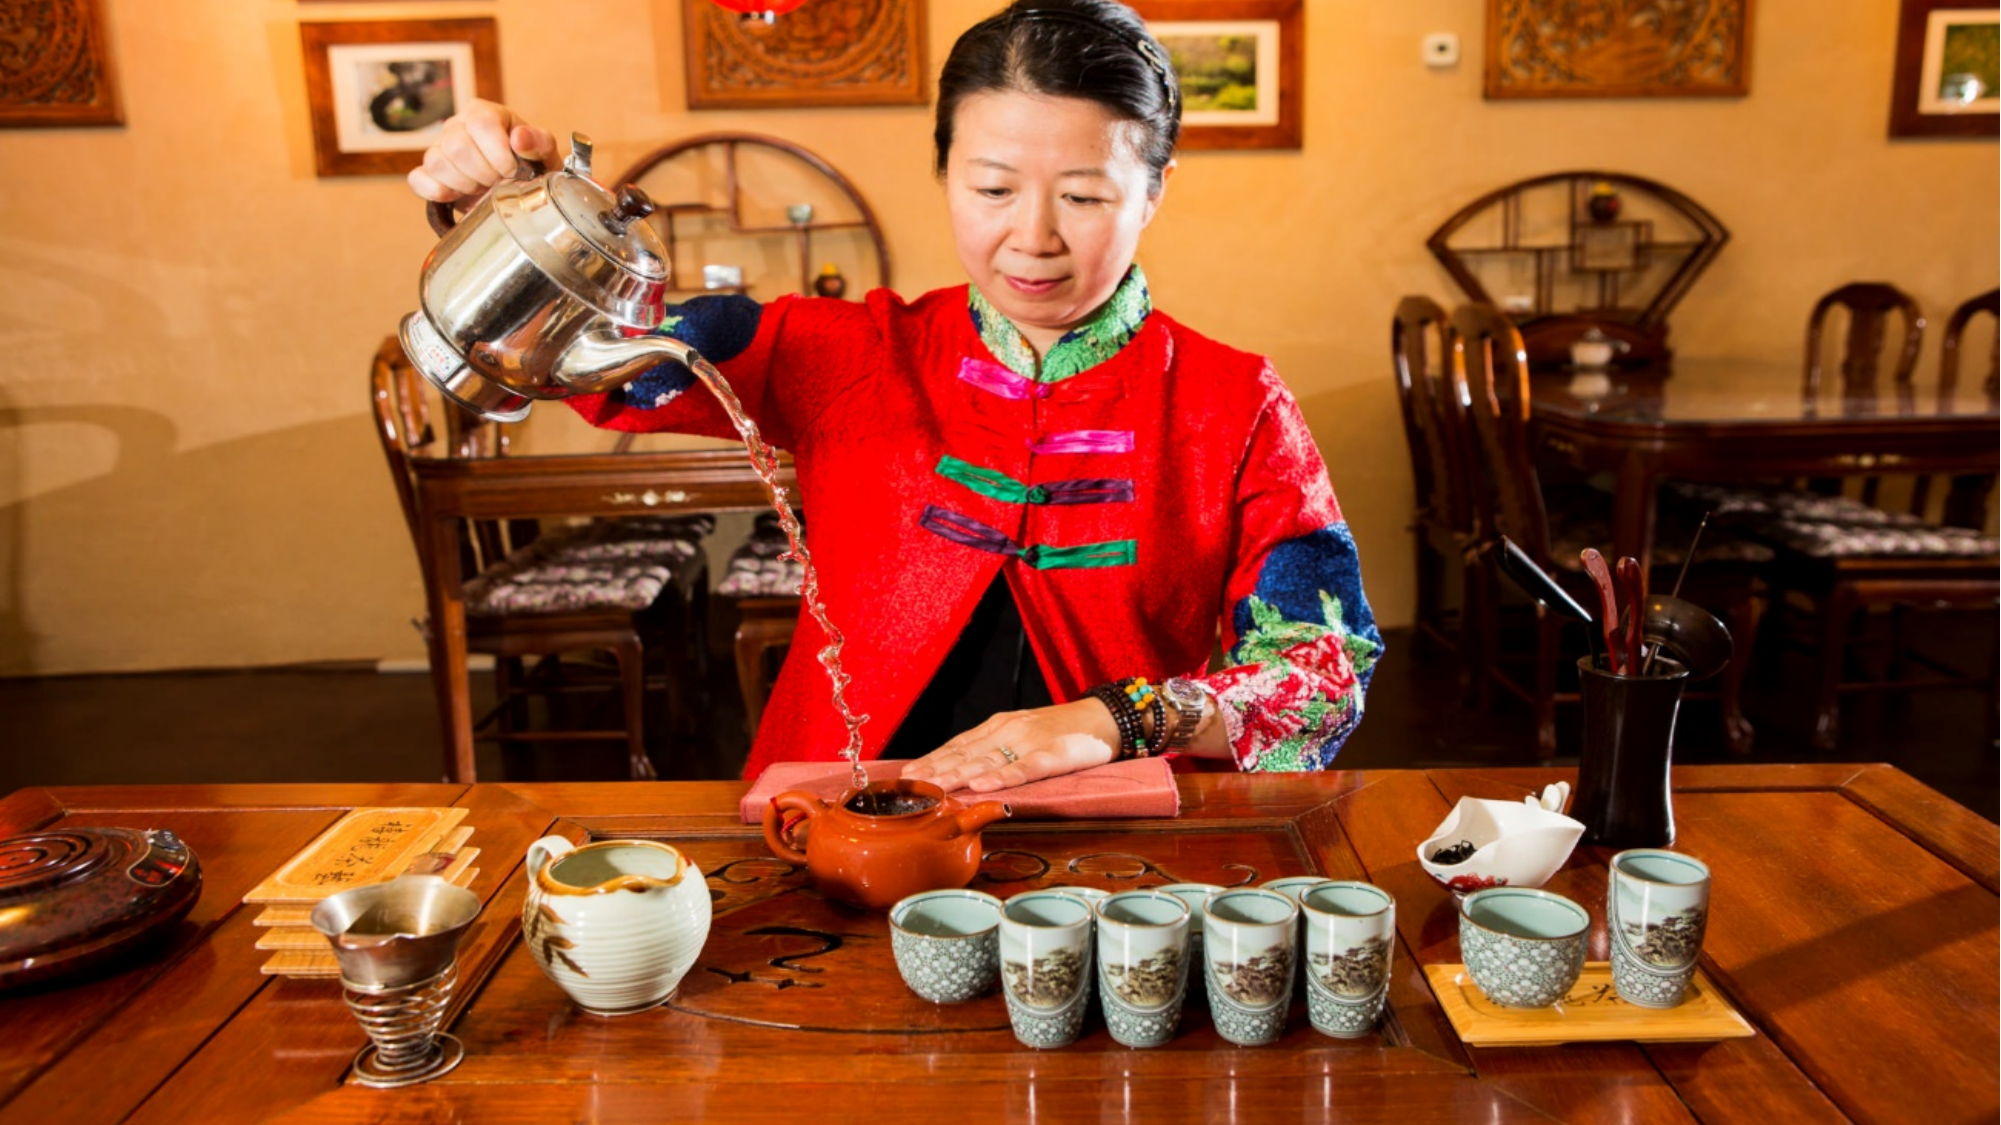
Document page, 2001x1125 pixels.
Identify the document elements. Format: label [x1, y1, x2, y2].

list [0, 0, 2000, 1125]
